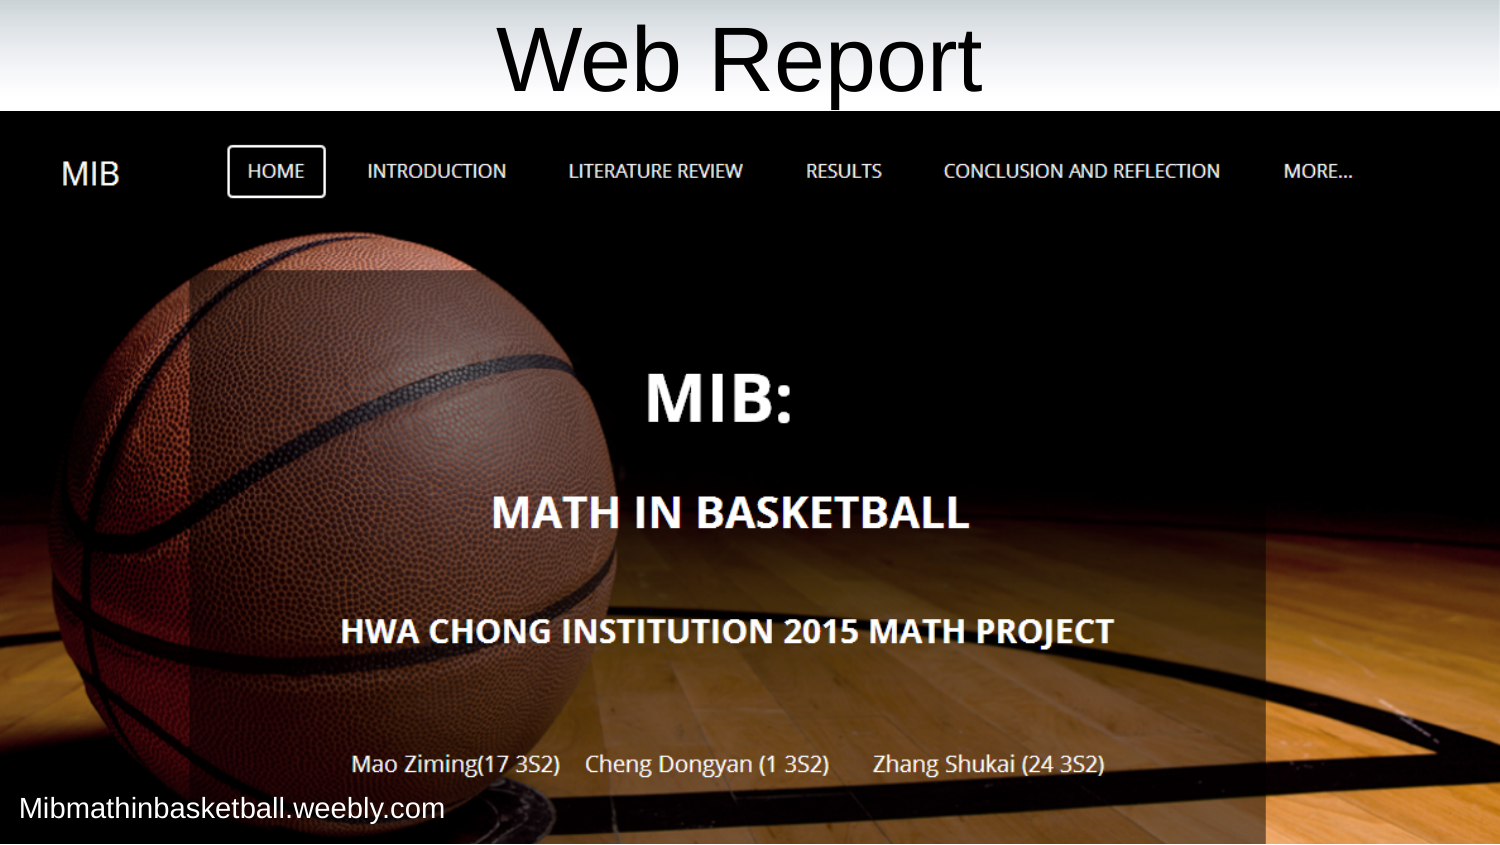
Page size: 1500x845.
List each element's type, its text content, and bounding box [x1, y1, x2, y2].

title Web Report [64, 0, 1415, 108]
picture [0, 111, 1500, 844]
